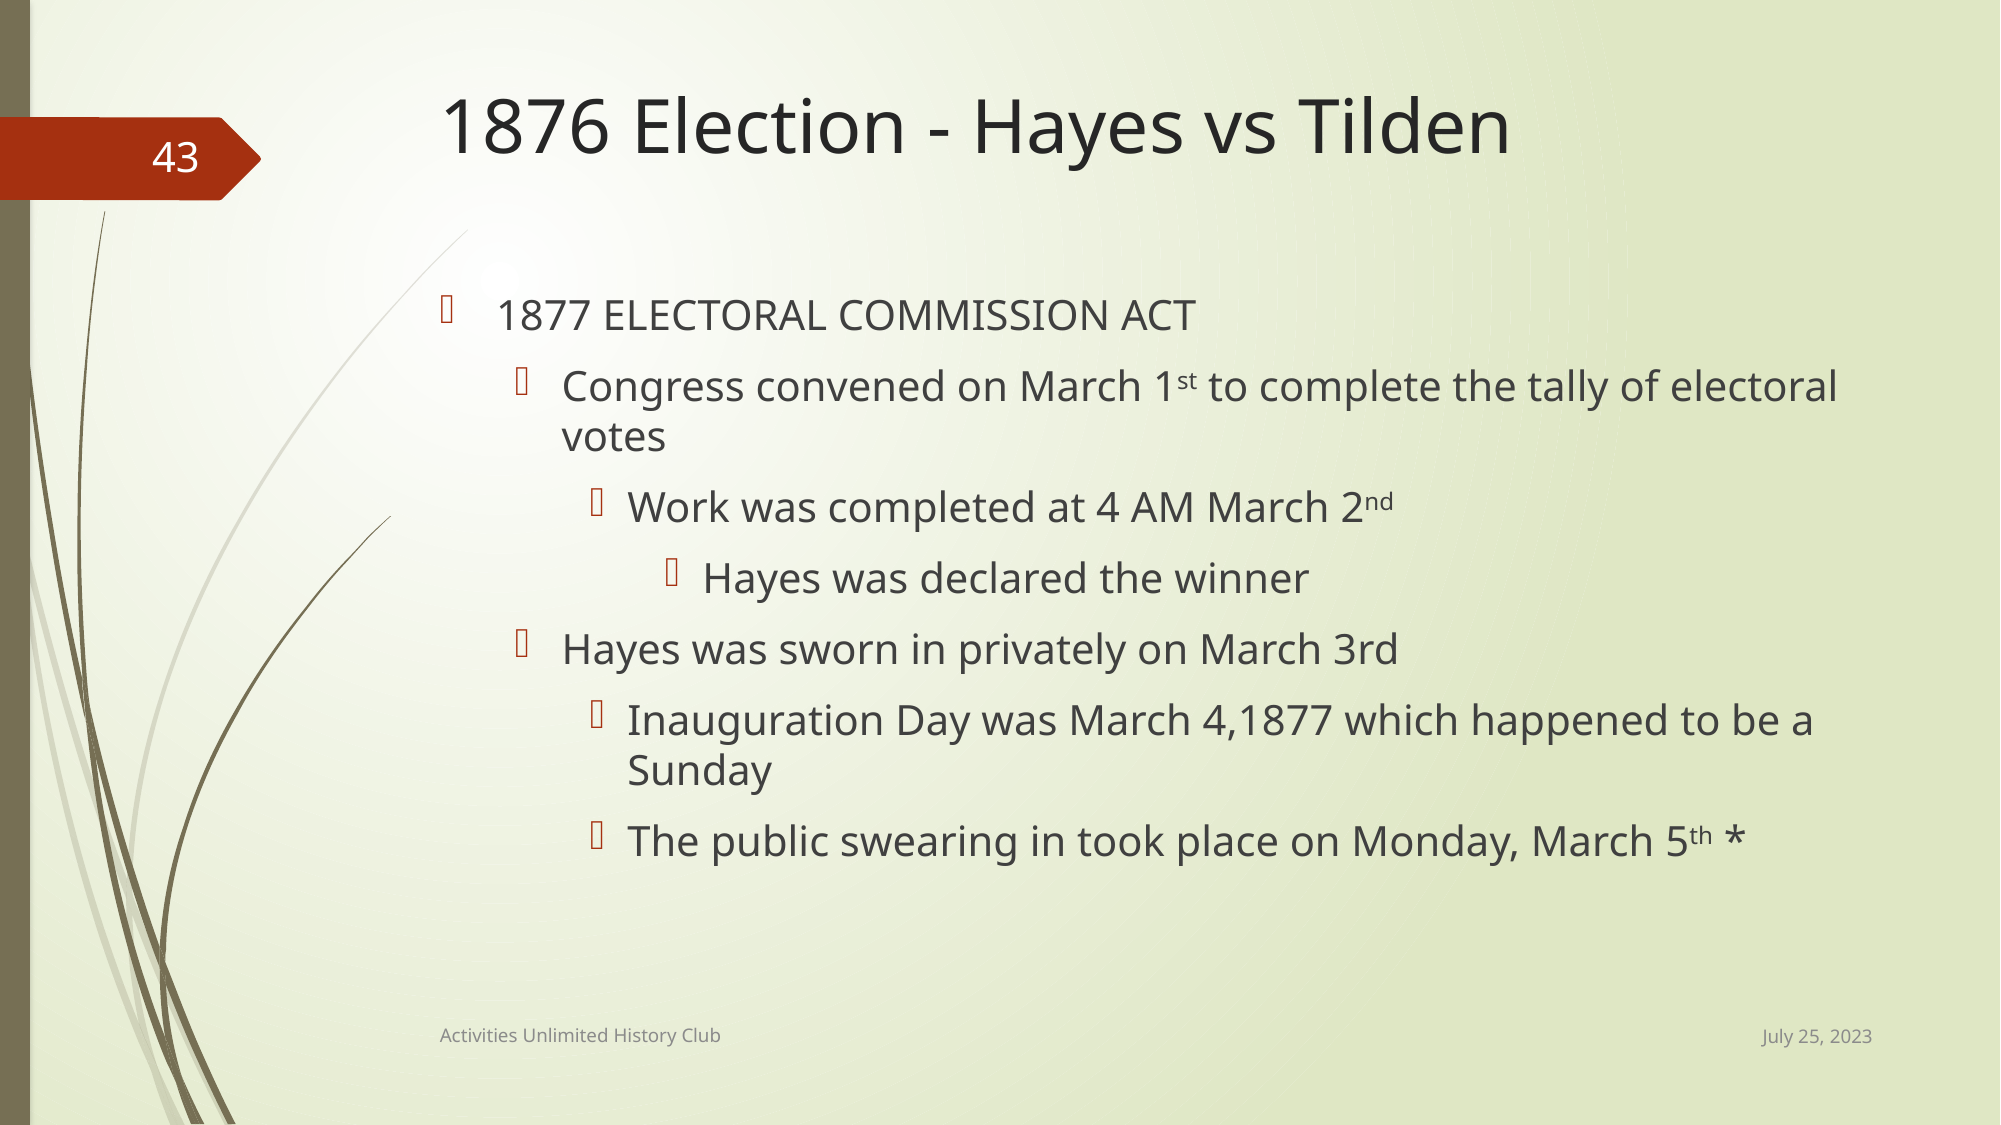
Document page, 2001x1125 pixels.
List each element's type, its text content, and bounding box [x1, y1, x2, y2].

slide_number 43 [87, 129, 216, 190]
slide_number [1699, 1005, 1888, 1067]
list 1877 ELECTORAL COMMISSION ACT Congress convened on March 1st to complete the tally of electoral votes Work was completed at 4 AM March 2nd Hayes was declared the winner Hayes was sworn in privately on March 3rd Inauguration Day was March 4,1877 which happened to be a Sunday The public swearing in took place on Monday, March 5th * [424, 281, 1888, 1006]
footer Activities Unlimited History Club [424, 1006, 1675, 1067]
title 1876 Election - Hayes vs Tilden [424, 71, 1887, 281]
